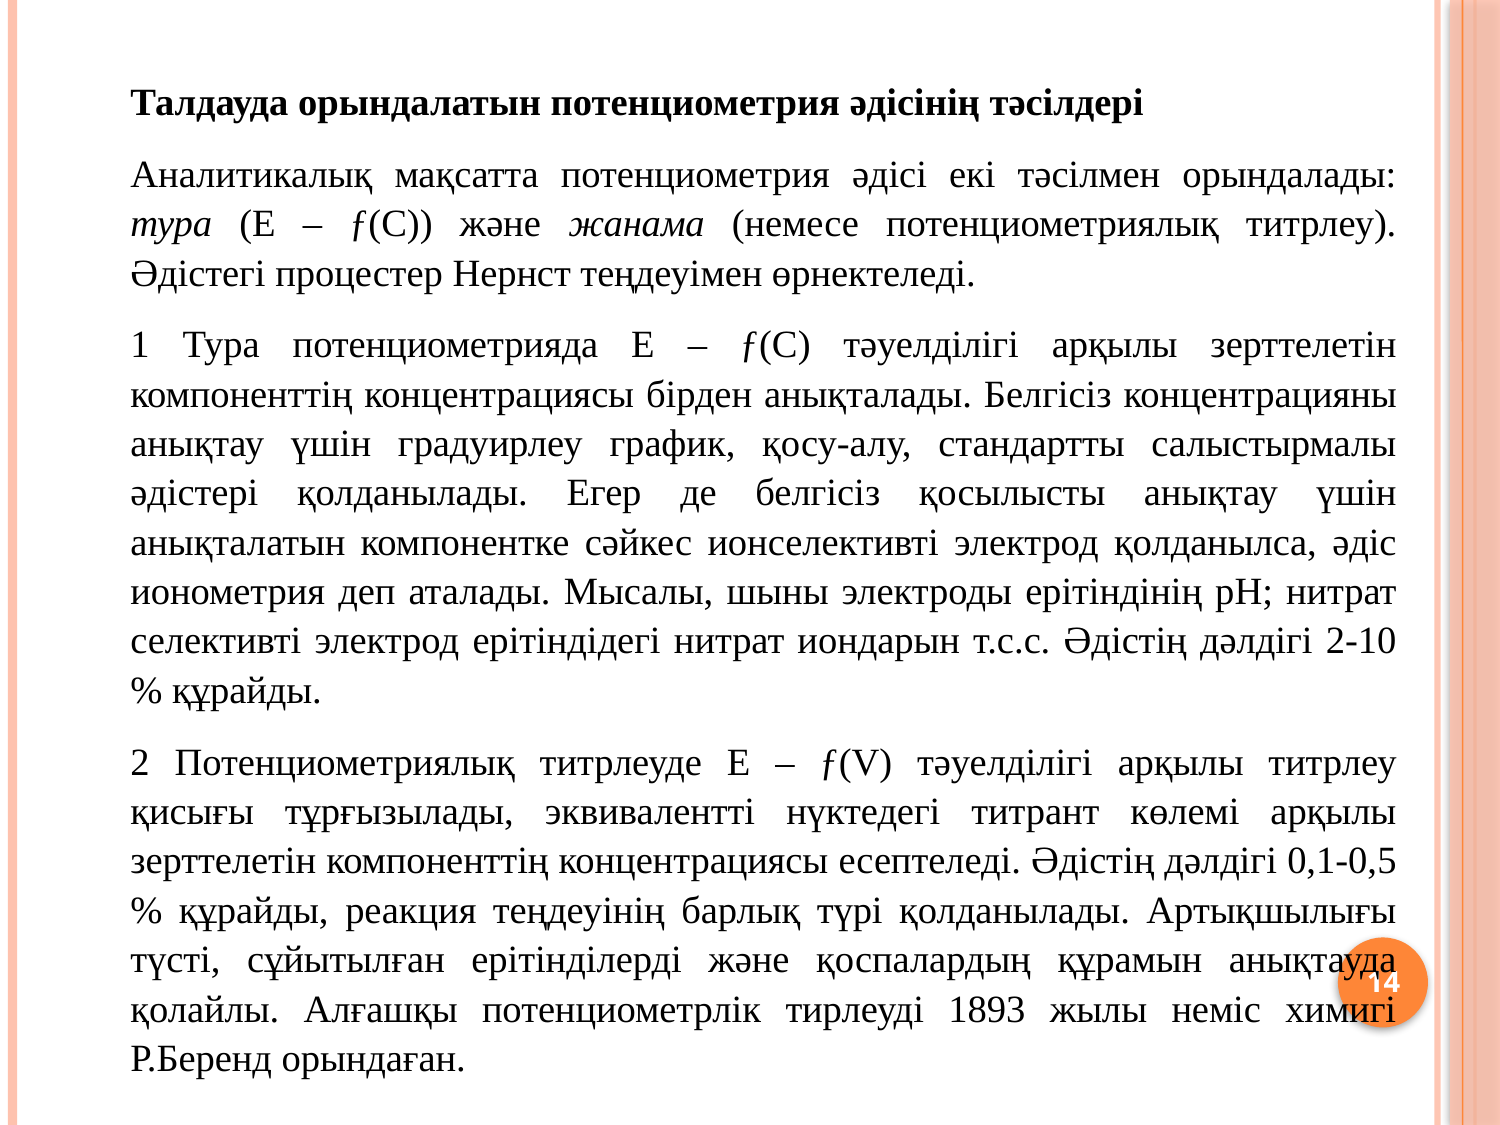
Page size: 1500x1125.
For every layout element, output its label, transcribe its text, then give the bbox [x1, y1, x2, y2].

slide_number 14 [1333, 940, 1434, 1027]
list Талдауда орындалатын потенциометрия әдісінің тәсілдері Аналитикалық мақсатта потенциометрия әдісі екі тәсілмен орындалады: тура (Е – ƒ(С)) және жанама (немесе потенциометриялық титрлеу). Әдістегі процестер Нернст теңдеуімен өрнектеледі. 1 Тура потенциометрияда Е – ƒ(С) тәуелділігі арқылы зерттелетін компоненттің концентрациясы бірден анықта­лады. Белгісіз концентрацияны анықтау үшін градуирлеу график, қосу-алу, стандартты салыстырмалы әдістері қолданылады. Егер де белгісіз қосы­лысты анықтау үшін анықталатын компонентке сәйкес ион­селективті электрод қолданылса, әдіс ионометрия деп аталады. Мысалы, шыны электроды ерітіндінің рН; нитрат селективті электрод ерітіндідегі нитрат иондарын т.с.с. Әдістің дәлдігі 2-10 % құрайды. 2 Потенциометриялық титрлеуде Е – ƒ(V) тәуелділігі арқылы титр­леу қисығы тұрғызылады, эквивалентті нүктедегі титрант көлемі арқылы зерттелетін компоненттің концентрациясы есеп­те­леді. Әдістің дәлдігі 0,1-0,5 % құрайды, реакция теңдеуінің барлық түрі қолданылады. Артықшылығы түсті, сұйытылған ерітінділерді және қоспалардың құрамын анықтауда қолайлы. Алғашқы потенциометрлік тирлеуді 1893 жылы неміс химигі Р.Беренд орындаған. [75, 66, 1412, 1094]
